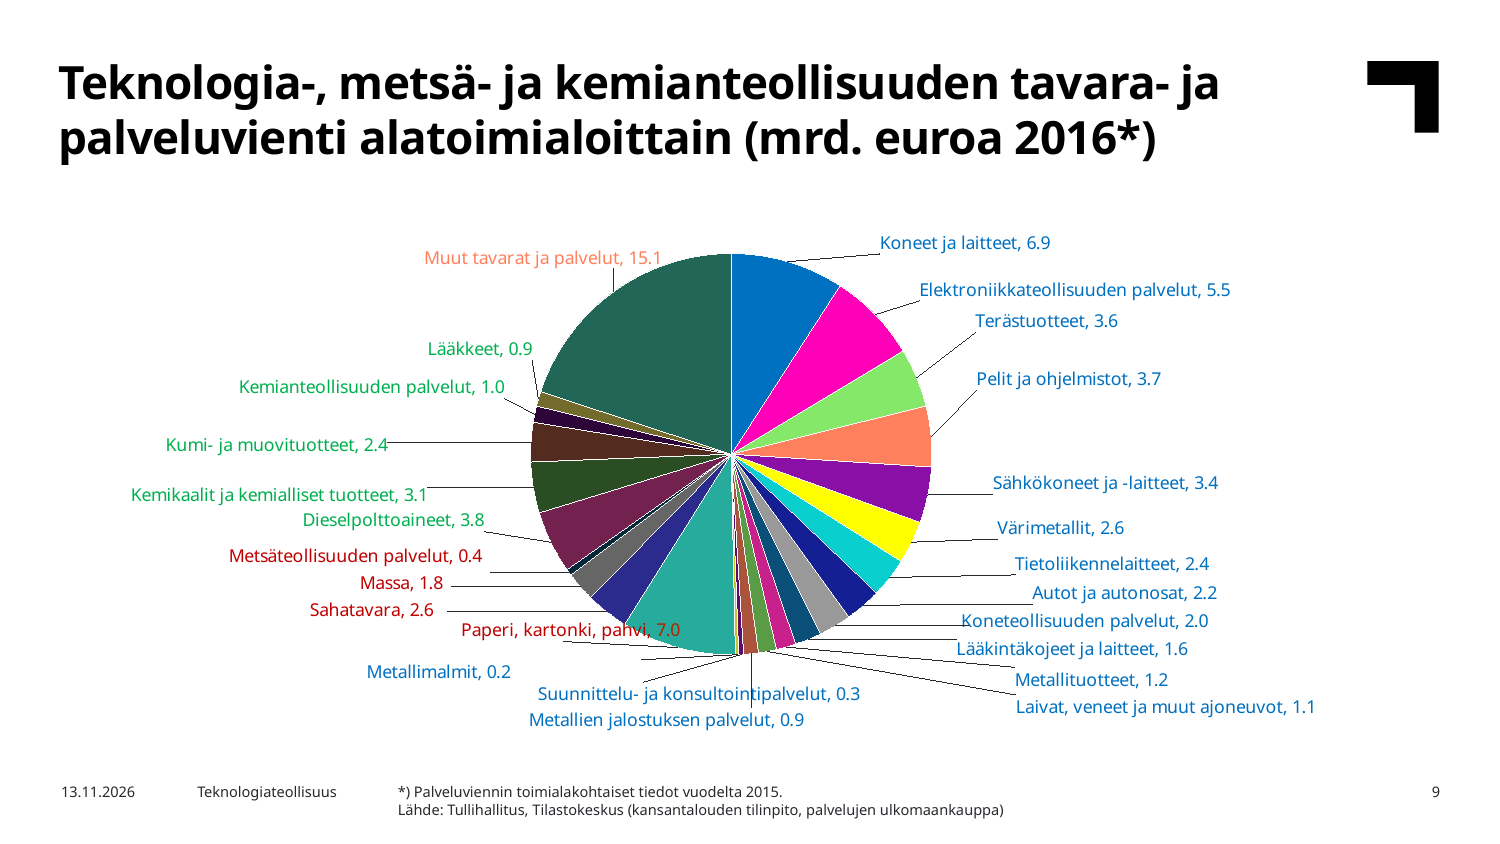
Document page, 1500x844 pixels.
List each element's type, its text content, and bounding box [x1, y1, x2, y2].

slide_number 9 [1313, 775, 1456, 803]
footer Teknologiateollisuus [182, 785, 395, 803]
list *) Palveluviennin toimialakohtaiset tiedot vuodelta 2015. Lähde: Tullihallitus, Tilastokeskus (kansantalouden tilinpito, palvelujen ulkomaankauppa) [382, 785, 1080, 798]
chart [35, 193, 1411, 776]
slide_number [46, 785, 182, 803]
list Teknologia-, metsä- ja kemianteollisuuden tavara- ja palveluvienti alatoimialoittain (mrd. euroa 2016*) [41, 46, 1367, 153]
